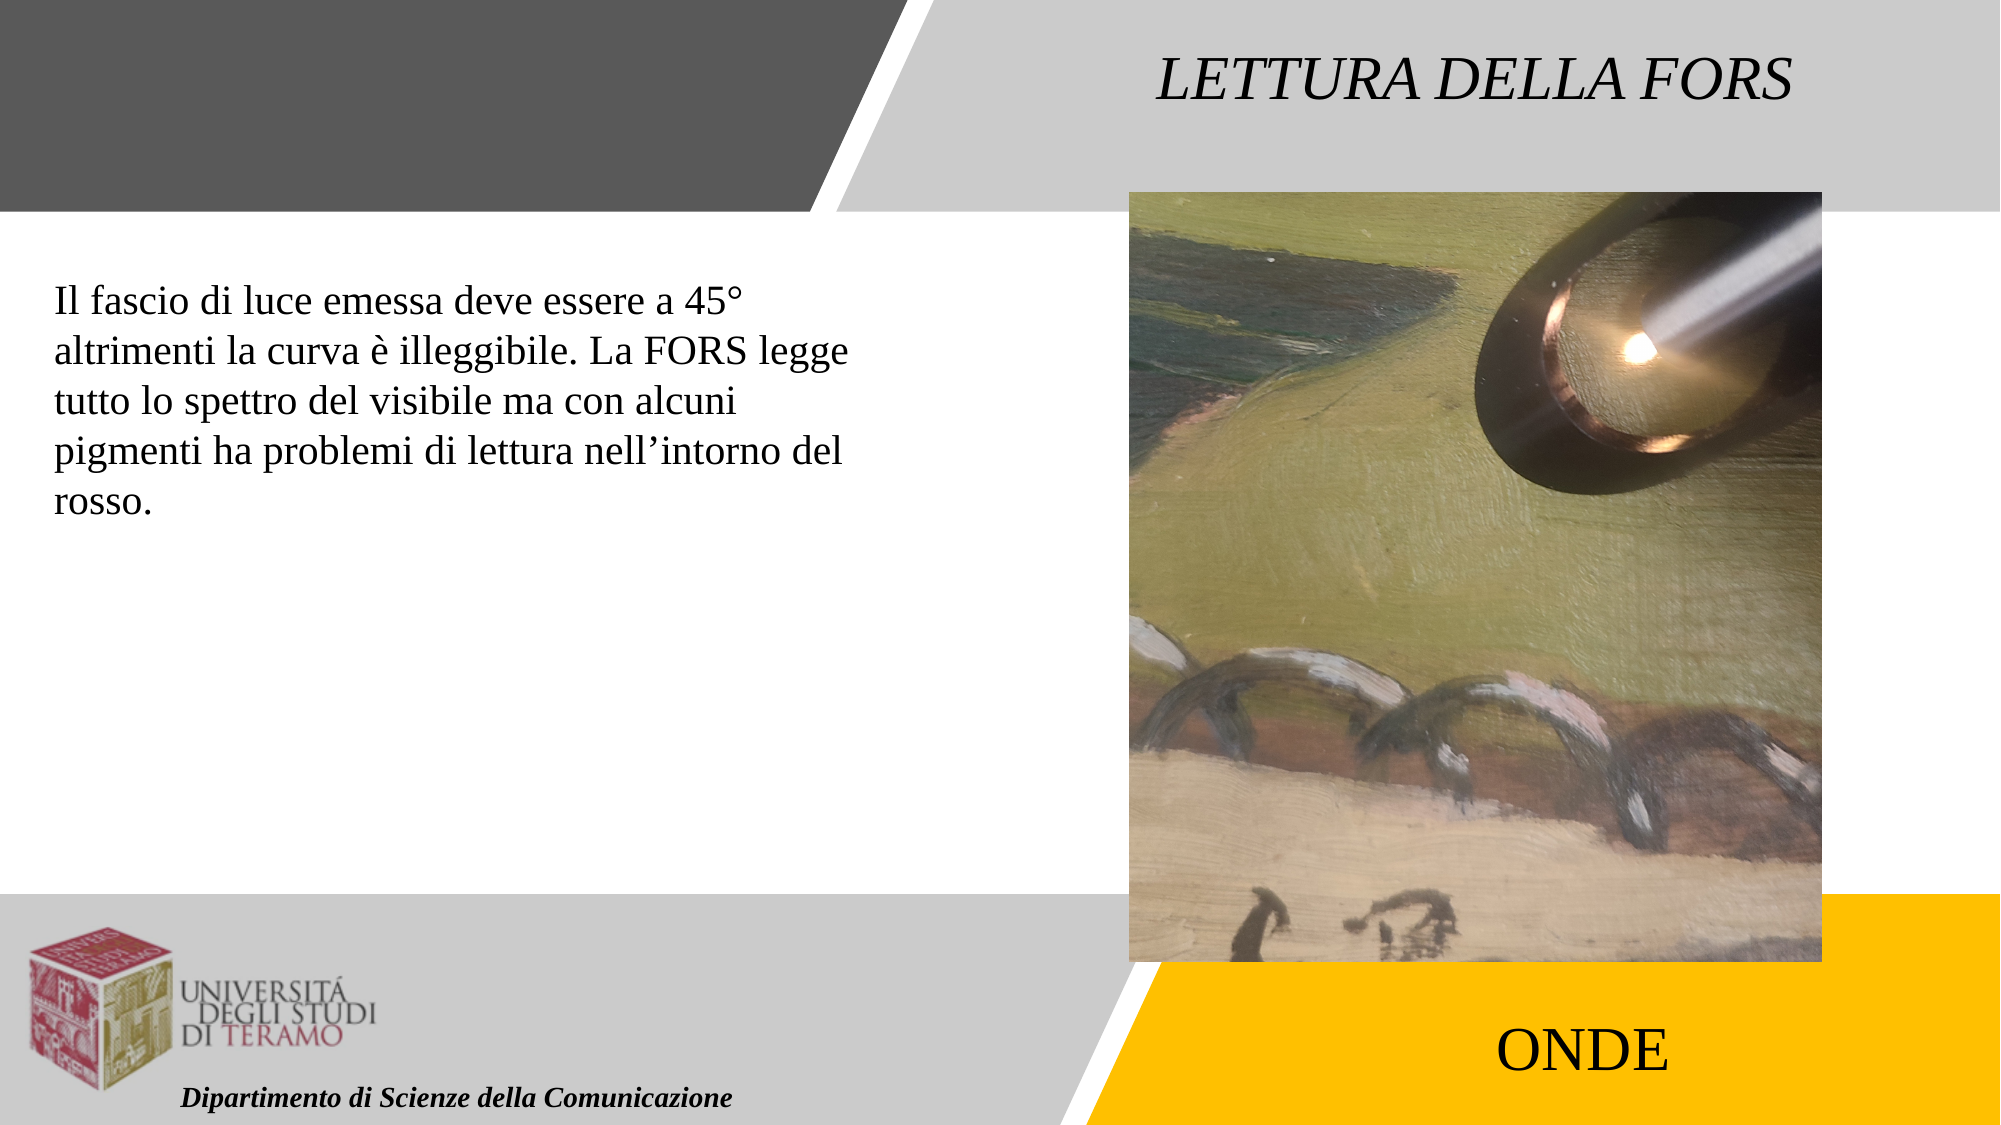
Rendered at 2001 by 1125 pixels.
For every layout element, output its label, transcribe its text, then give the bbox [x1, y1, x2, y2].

text_box [834, 0, 2000, 213]
text_box Il fascio di luce emessa deve essere a 45° altrimenti la curva è illeggibile. La FORS legge tutto lo spettro del visibile ma con alcuni pigmenti ha problemi di lettura nell’intorno del rosso. [39, 265, 875, 576]
text_box Dipartimento di Scienze della Comunicazione [165, 1070, 1139, 1125]
text_box LETTURA DELLA FORS [999, 29, 1951, 119]
text_box [1110, 893, 2000, 1125]
picture [1129, 192, 1822, 962]
text_box ONDE [1216, 1000, 1951, 1090]
text_box [0, 893, 1137, 1125]
text_box [0, 0, 909, 213]
picture [25, 926, 380, 1093]
